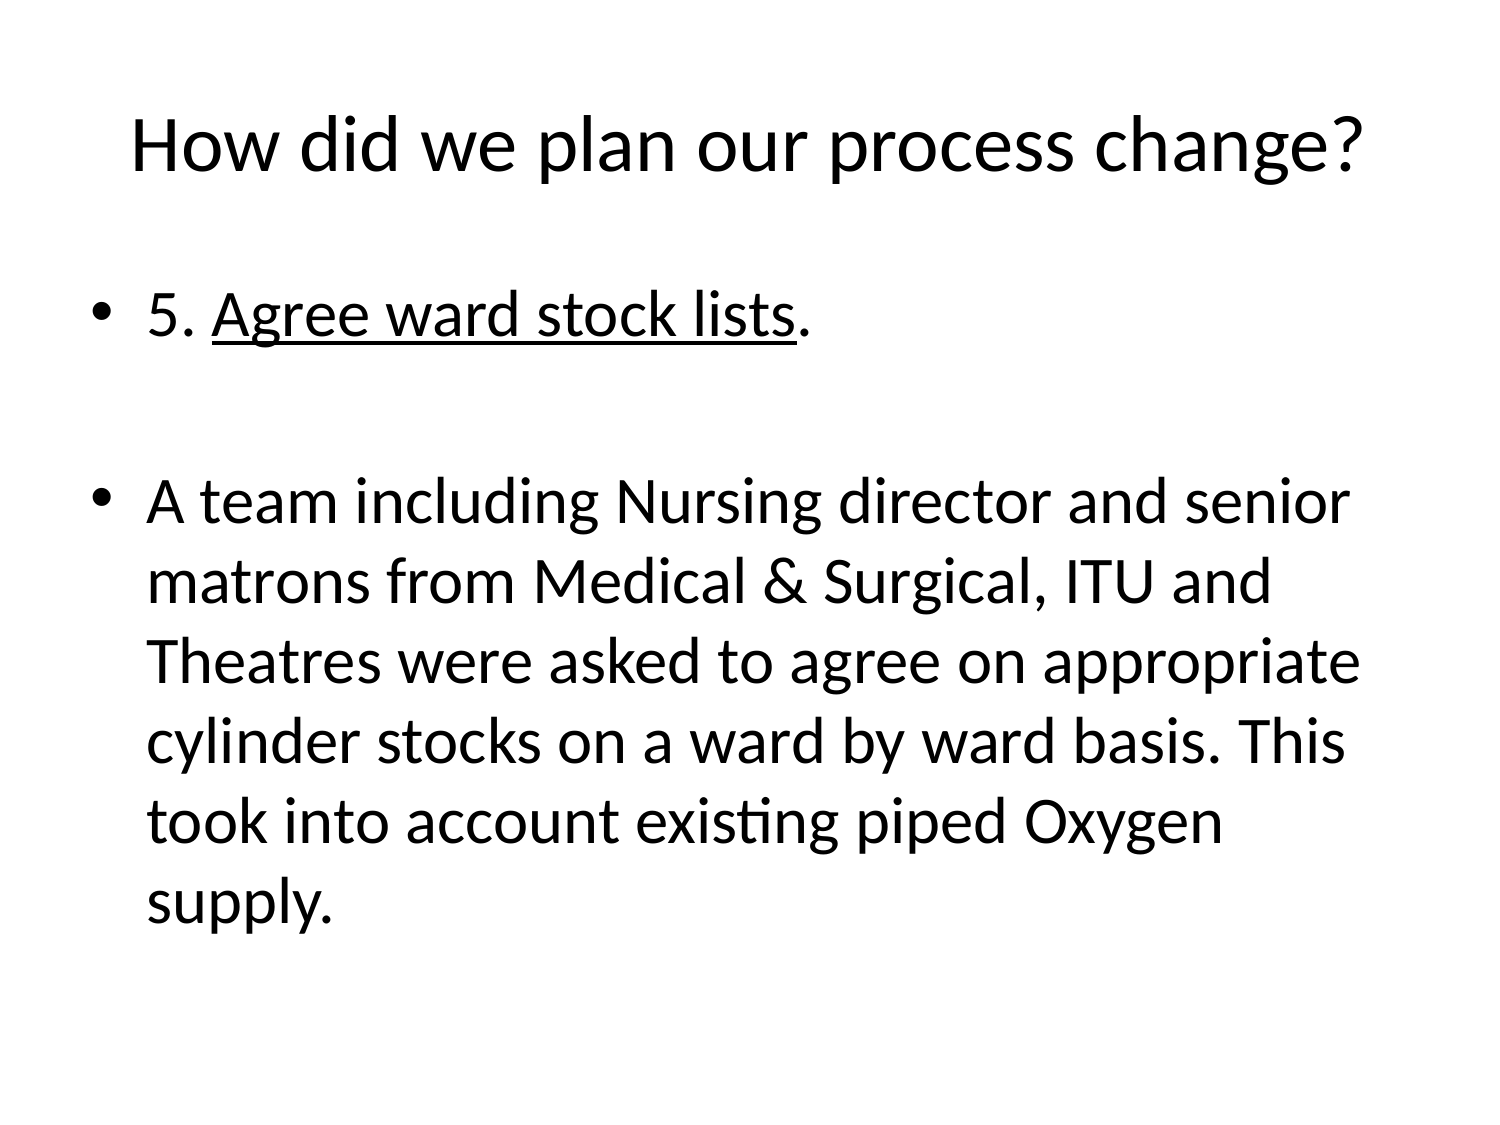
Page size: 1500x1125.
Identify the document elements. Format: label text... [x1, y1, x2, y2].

list 5. Agree ward stock lists. A team including Nursing director and senior matrons from Medical & Surgical, ITU and Theatres were asked to agree on appropriate cylinder stocks on a ward by ward basis. This took into account existing piped Oxygen supply. [75, 262, 1425, 1005]
title How did we plan our process change? [75, 45, 1425, 233]
